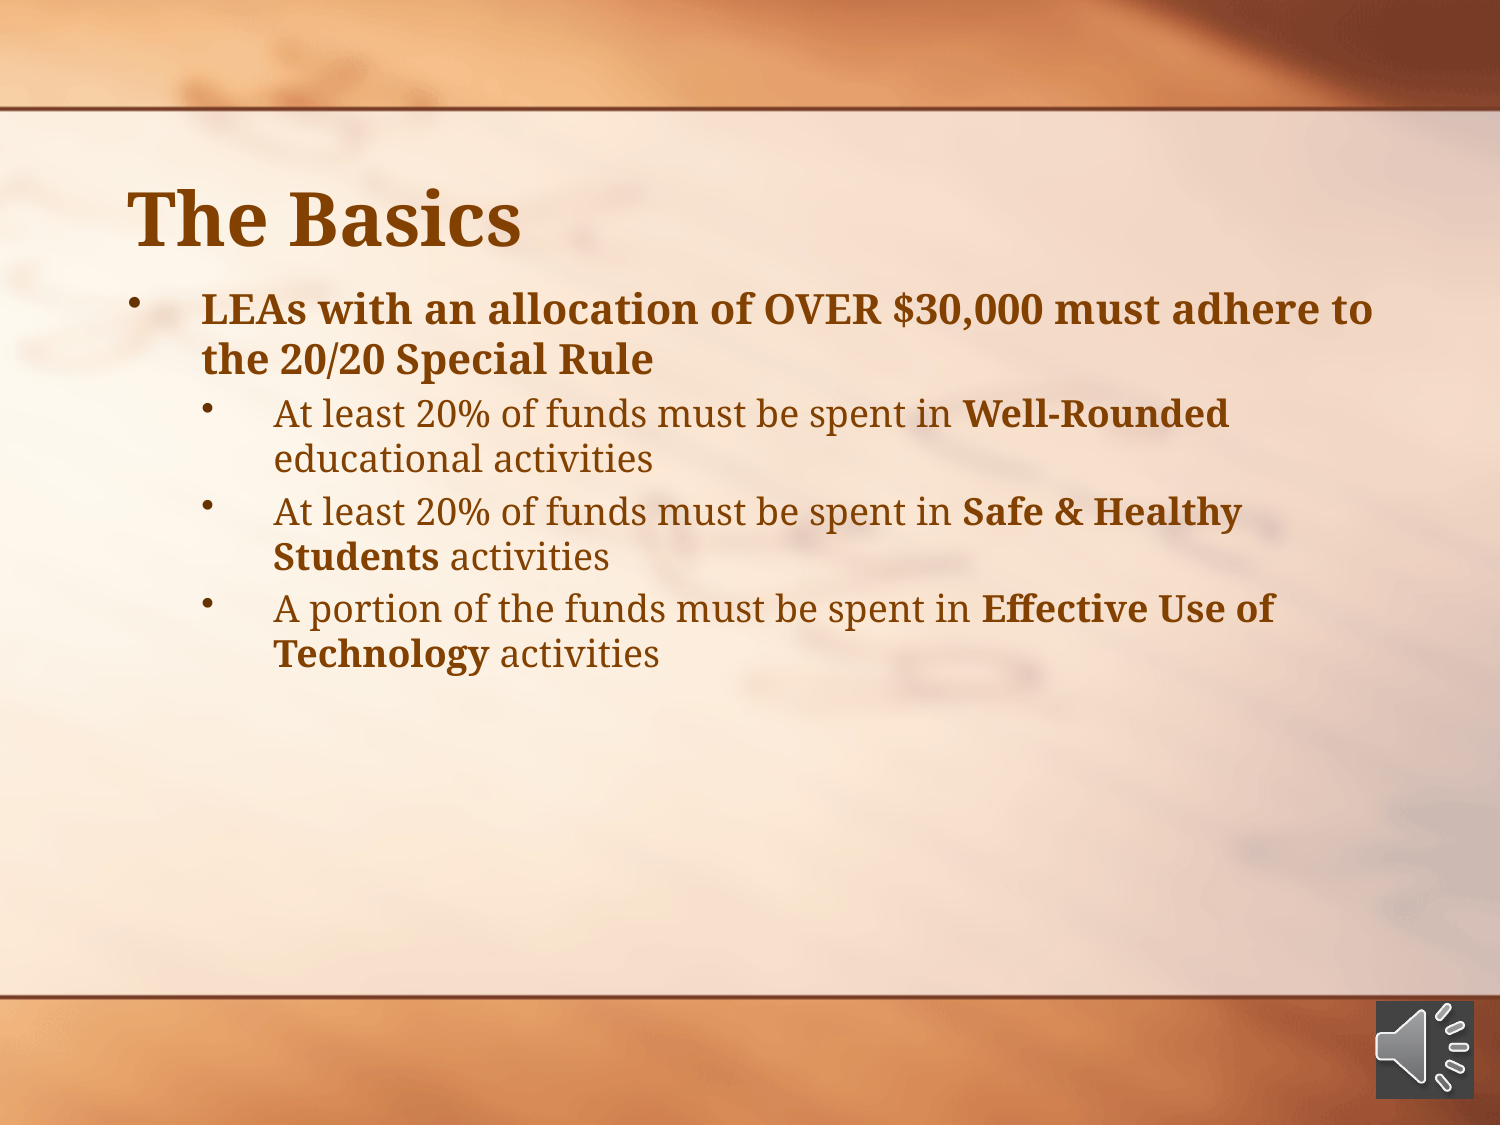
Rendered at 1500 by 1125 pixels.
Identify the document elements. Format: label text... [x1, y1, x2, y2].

list LEAs with an allocation of OVER $30,000 must adhere to the 20/20 Special Rule At least 20% of funds must be spent in Well-Rounded educational activities At least 20% of funds must be spent in Safe & Healthy Students activities A portion of the funds must be spent in Effective Use of Technology activities [112, 275, 1413, 950]
title The Basics [112, 125, 1413, 270]
picture [0, 0, 1500, 1125]
